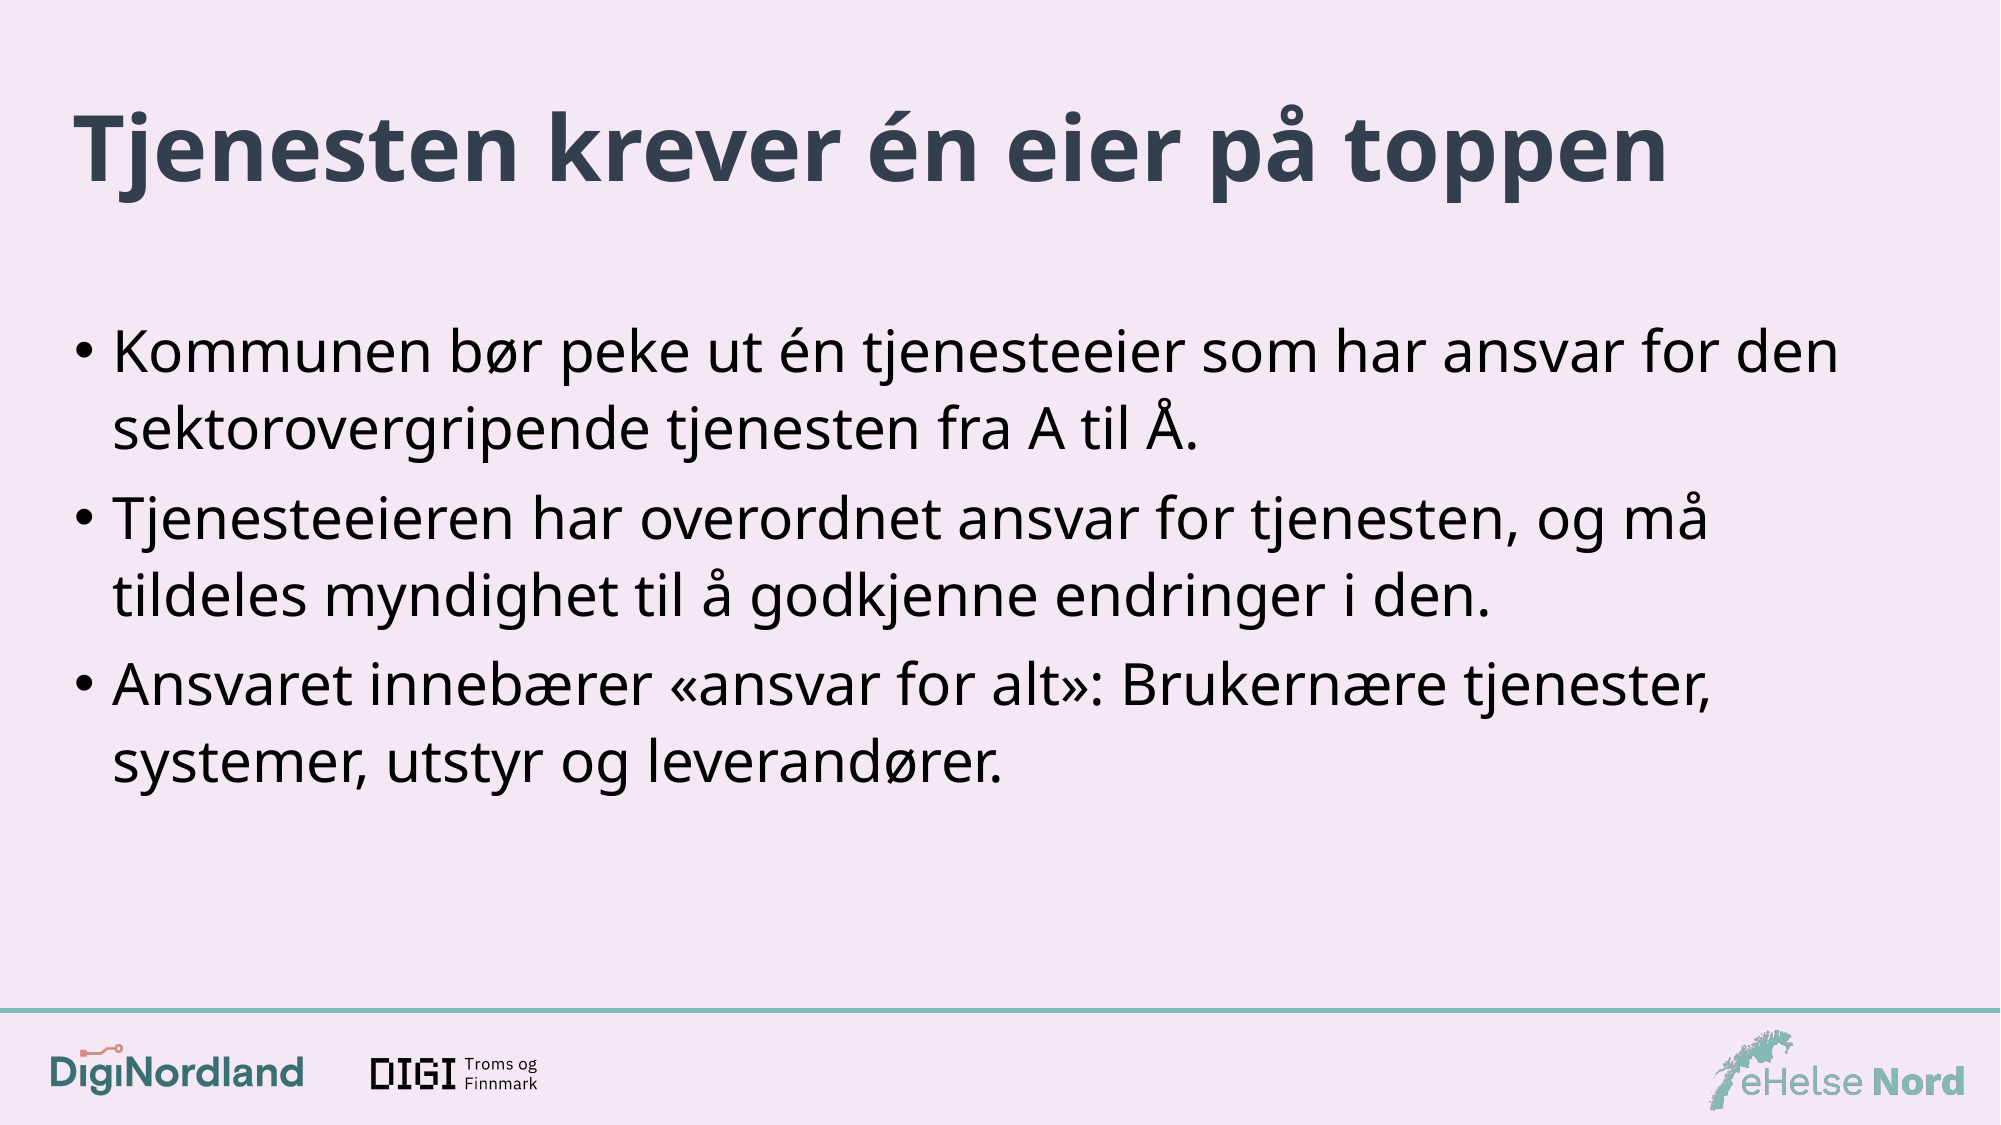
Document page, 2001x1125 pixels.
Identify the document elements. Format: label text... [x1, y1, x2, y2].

picture [1902, 1028, 1976, 1112]
text_box Kommunen bør peke ut én tjenesteeier som har ansvar for den sektorovergripende tjenesten fra A til Å. Tjenesteeieren har overordnet ansvar for tjenesten, og må tildeles myndighet til å godkjenne endringer i den. Ansvaret innebærer «ansvar for alt»: Brukernære tjenester, systemer, utstyr og leverandører. [74, 307, 1902, 1125]
picture [0, 993, 74, 1125]
text_box Tjenesten krever én eier på toppen [58, 82, 1855, 172]
